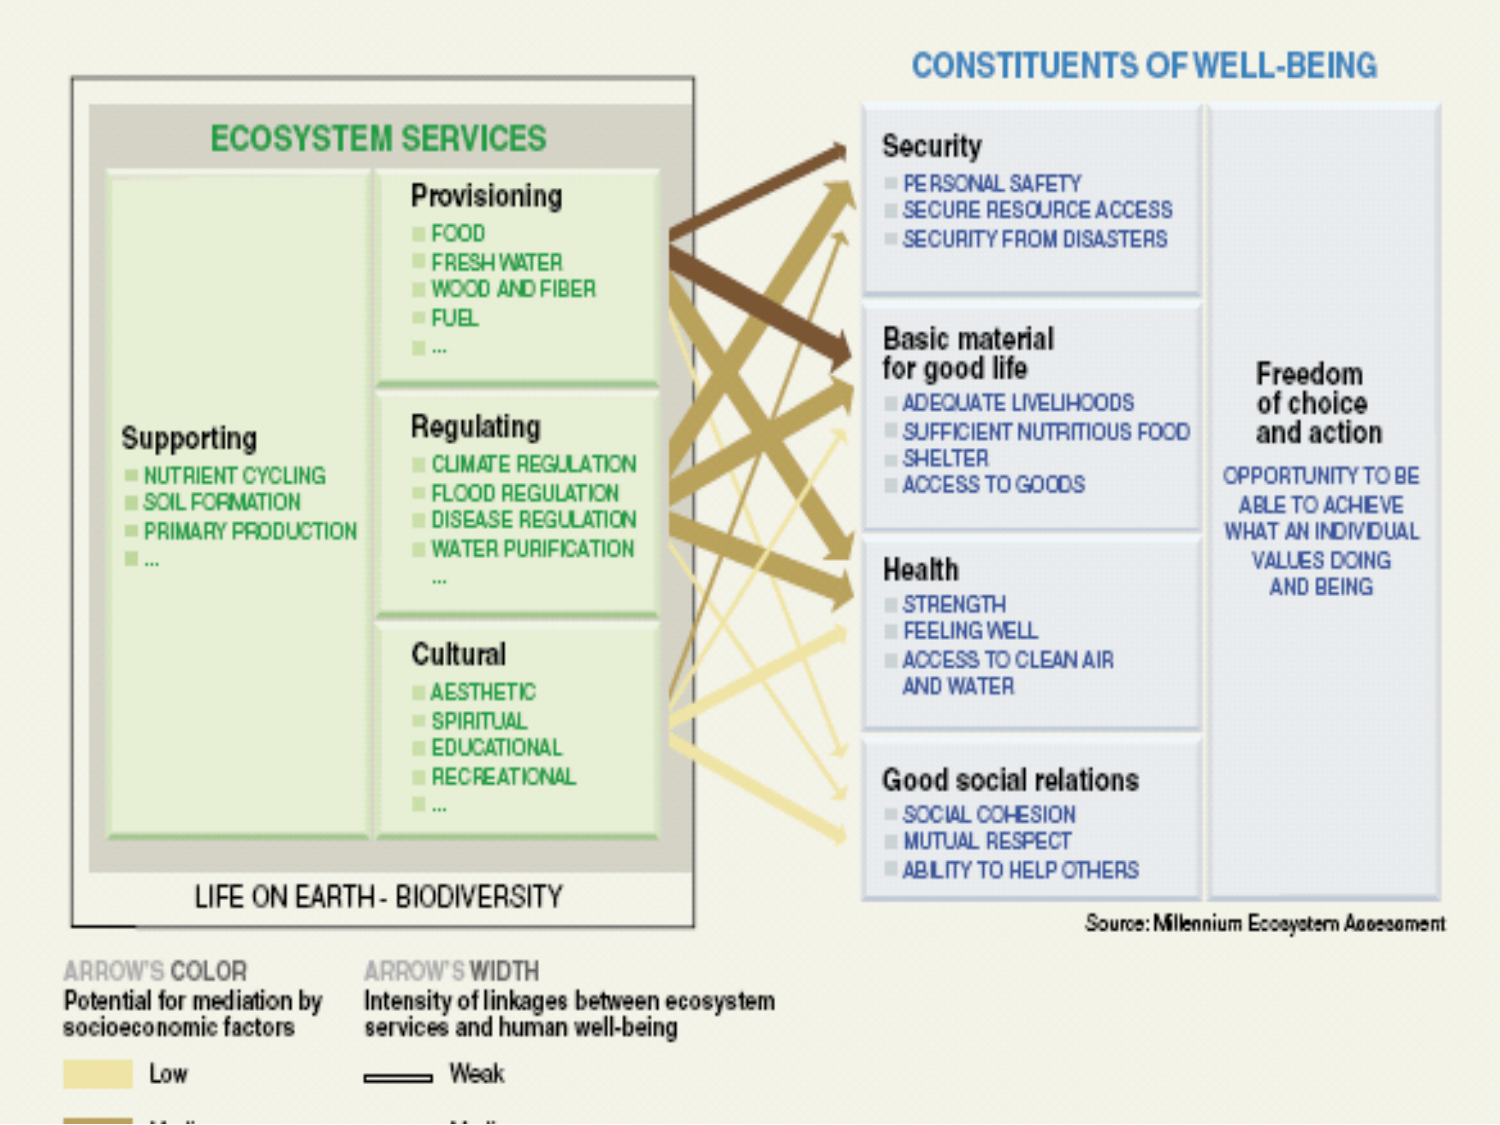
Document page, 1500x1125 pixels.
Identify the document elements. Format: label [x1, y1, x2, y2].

text_box [0, 0, 1500, 1125]
